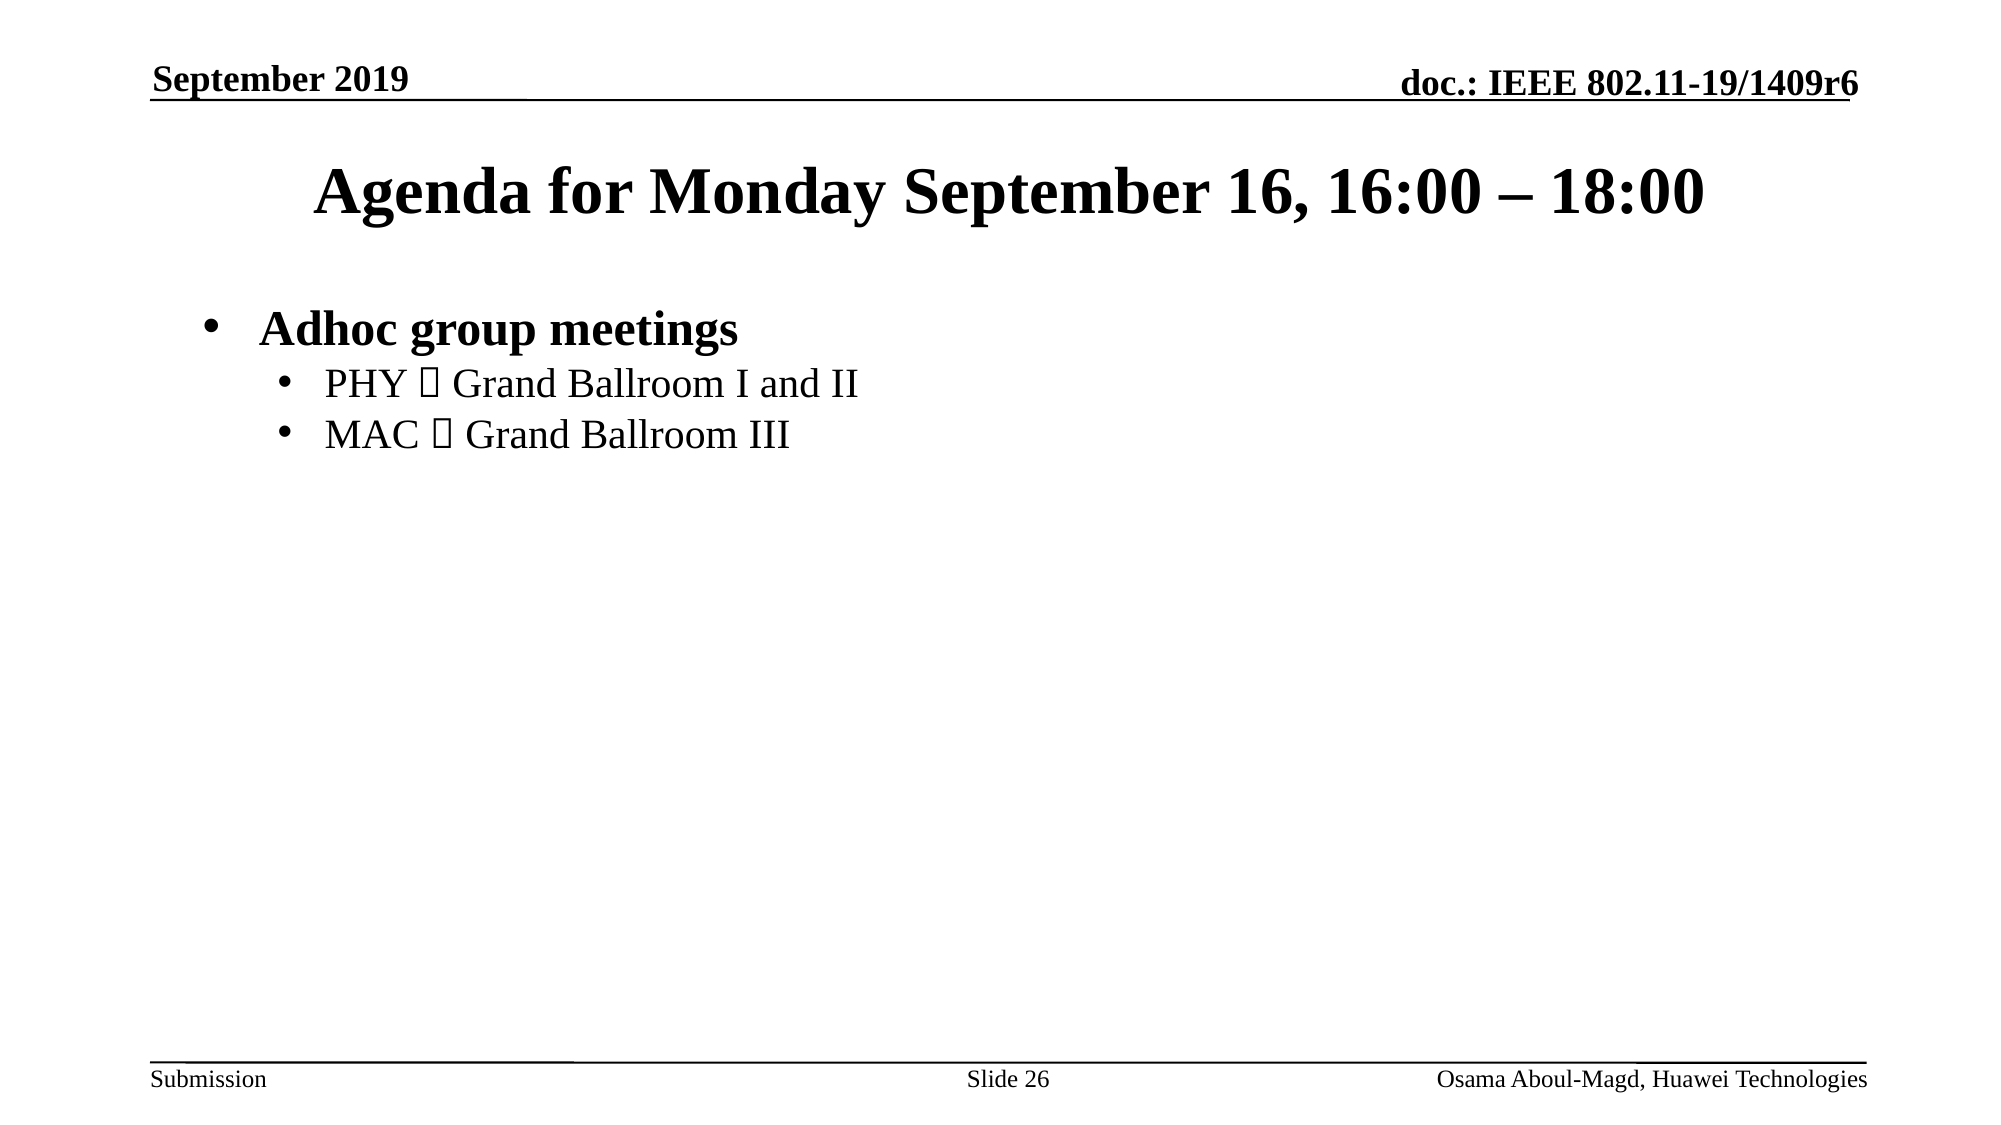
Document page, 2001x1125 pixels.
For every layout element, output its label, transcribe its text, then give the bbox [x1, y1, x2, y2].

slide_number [152, 54, 563, 100]
slide_number Slide 26 [950, 1061, 1067, 1123]
footer Osama Aboul-Magd, Huawei Technologies [1171, 1061, 1869, 1093]
title Agenda for Monday September 16, 16:00 – 18:00 [240, 99, 1797, 275]
list Adhoc group meetings PHY  Grand Ballroom I and II MAC  Grand Ballroom III [187, 299, 1851, 975]
